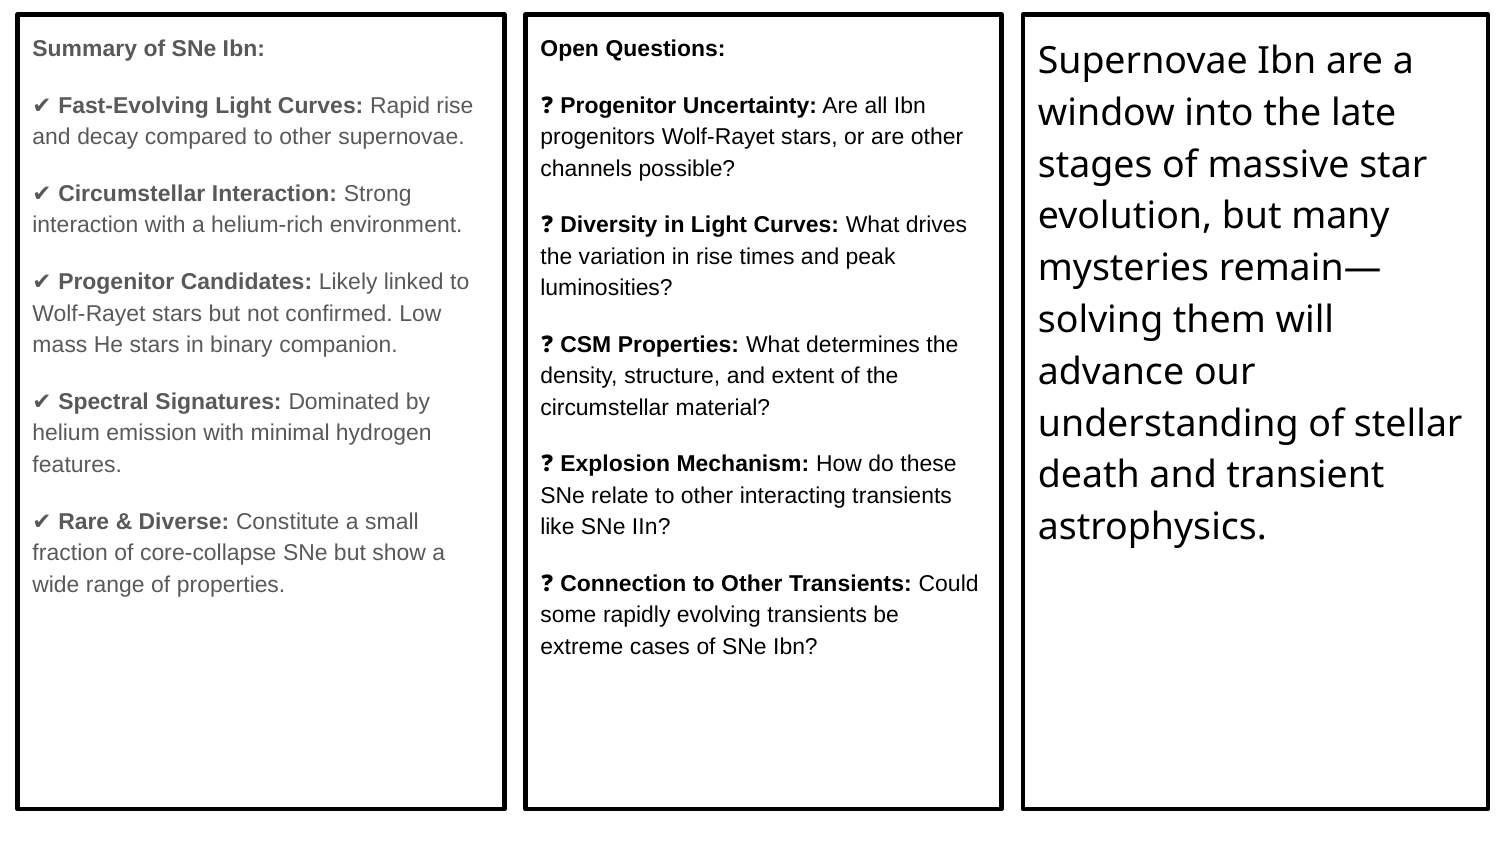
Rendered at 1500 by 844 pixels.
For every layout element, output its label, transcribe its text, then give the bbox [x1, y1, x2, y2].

list Summary of SNe Ibn: ✔ Fast-Evolving Light Curves: Rapid rise and decay compared to other supernovae. ✔ Circumstellar Interaction: Strong interaction with a helium-rich environment. ✔ Progenitor Candidates: Likely linked to Wolf-Rayet stars but not confirmed. Low mass He stars in binary companion. ✔ Spectral Signatures: Dominated by helium emission with minimal hydrogen features. ✔ Rare & Diverse: Constitute a small fraction of core-collapse SNe but show a wide range of properties. [17, 14, 505, 809]
text_box Open Questions: ❓ Progenitor Uncertainty: Are all Ibn progenitors Wolf-Rayet stars, or are other channels possible? ❓ Diversity in Light Curves: What drives the variation in rise times and peak luminosities? ❓ CSM Properties: What determines the density, structure, and extent of the circumstellar material? ❓ Explosion Mechanism: How do these SNe relate to other interacting transients like SNe IIn? ❓ Connection to Other Transients: Could some rapidly evolving transients be extreme cases of SNe Ibn? [525, 14, 1002, 809]
text_box Supernovae Ibn are a window into the late stages of massive star evolution, but many mysteries remain—solving them will advance our understanding of stellar death and transient astrophysics. [1023, 14, 1488, 809]
